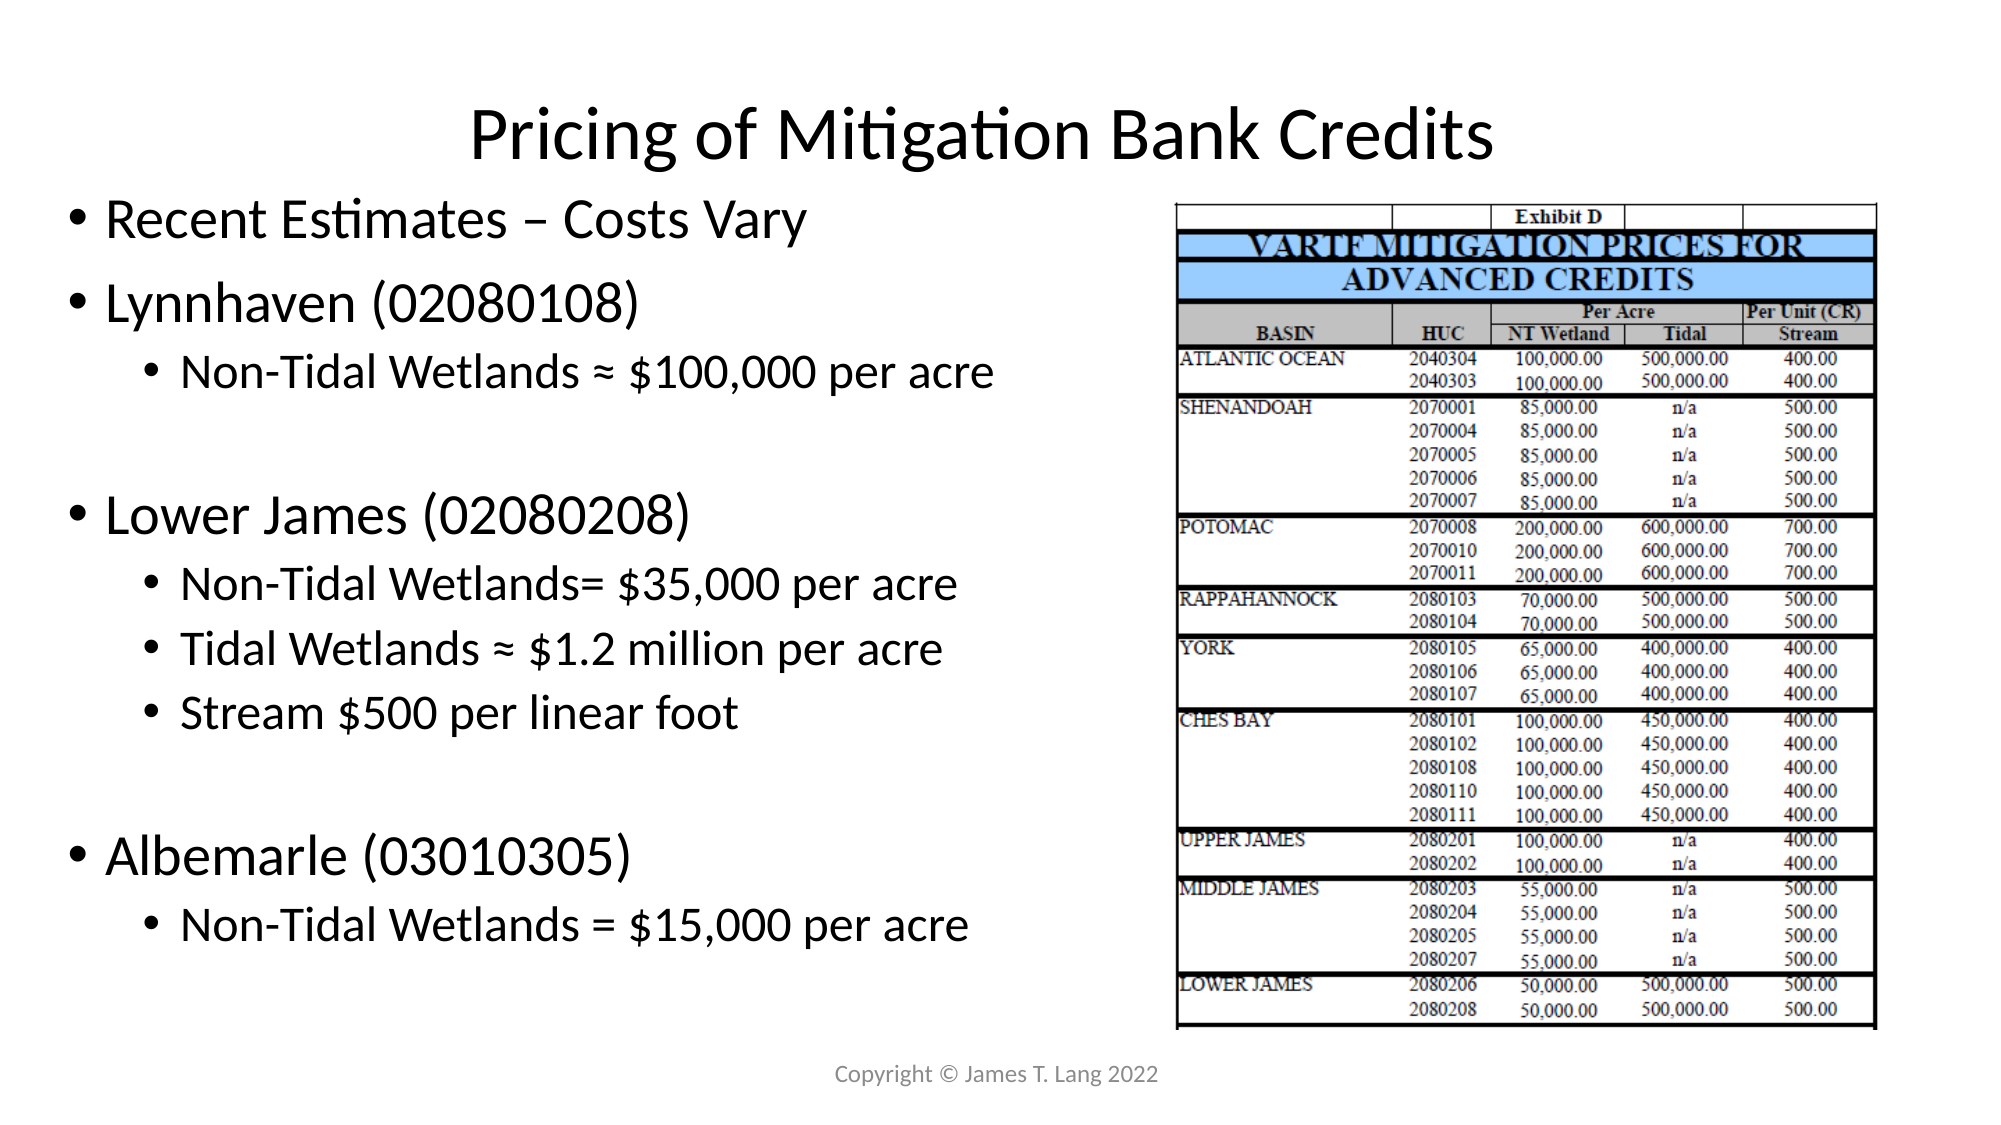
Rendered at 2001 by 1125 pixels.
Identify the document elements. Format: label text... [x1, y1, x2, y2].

footer Copyright © James T. Lang 2022 [662, 1042, 1338, 1103]
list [1165, 193, 1883, 1030]
title Pricing of Mitigation Bank Credits [120, 3, 1846, 222]
text_box Recent Estimates – Costs Vary Lynnhaven (02080108) Non-Tidal Wetlands ≈ $100,000 per acre Lower James (02080208) Non-Tidal Wetlands= $35,000 per acre Tidal Wetlands ≈ $1.2 million per acre Stream $500 per linear foot Albemarle (03010305) Non-Tidal Wetlands = $15,000 per acre [52, 180, 1104, 1000]
